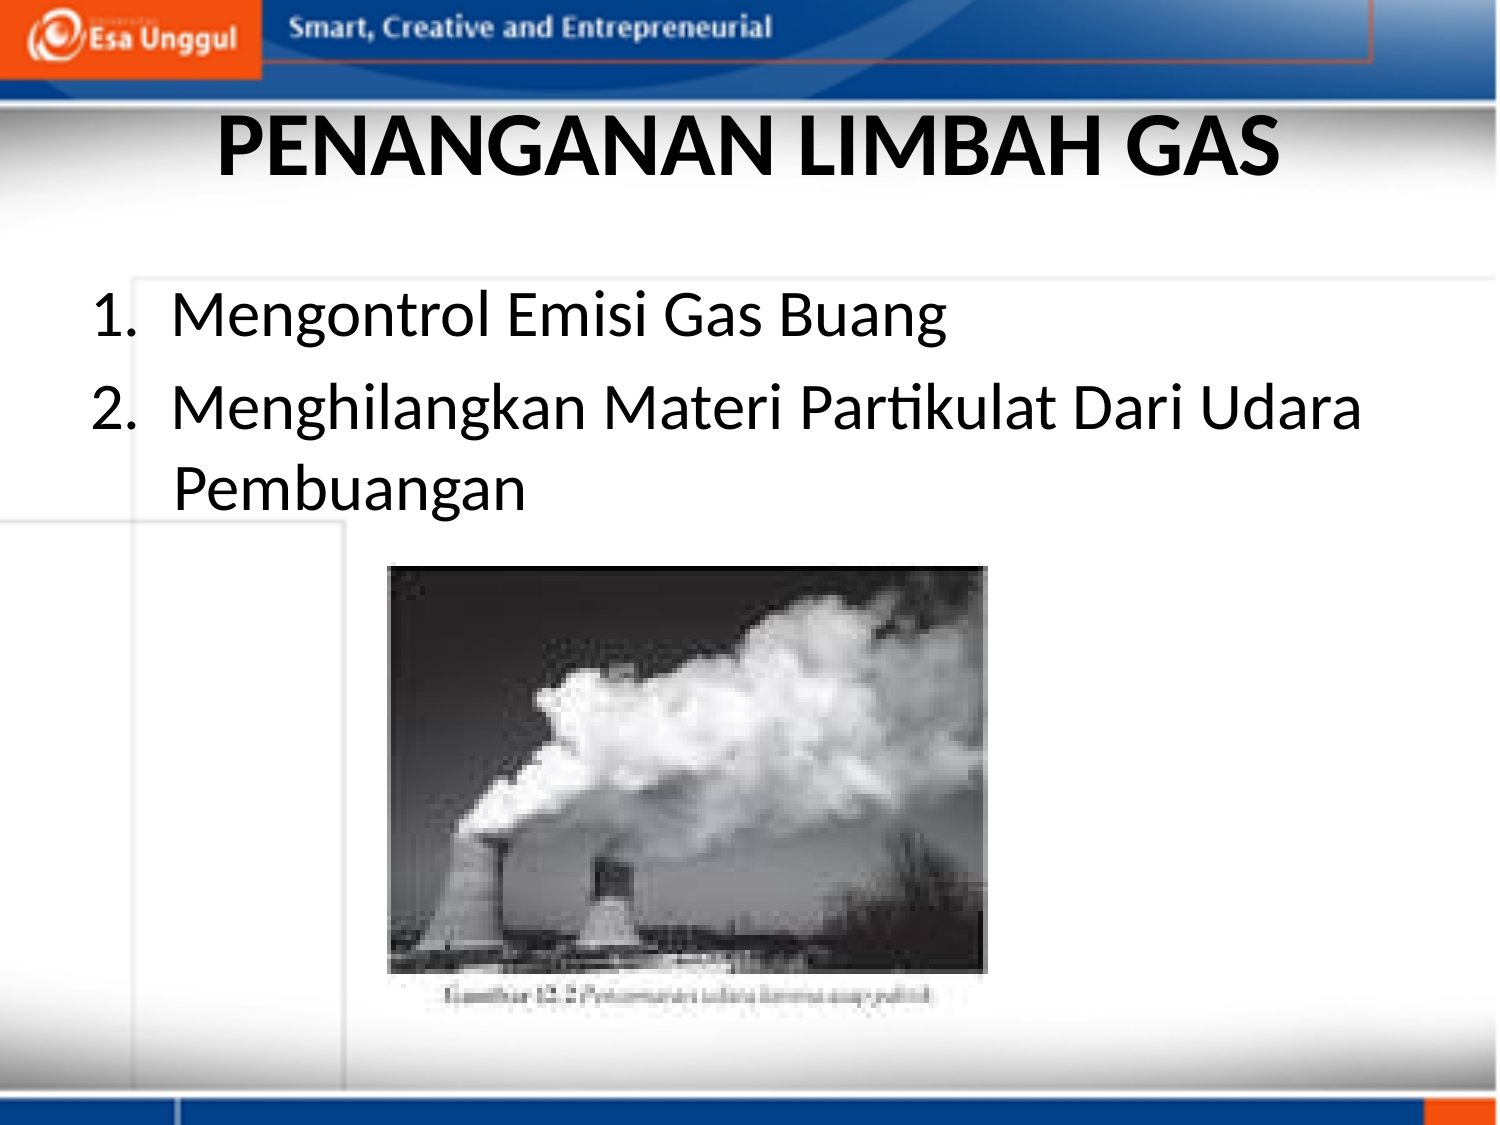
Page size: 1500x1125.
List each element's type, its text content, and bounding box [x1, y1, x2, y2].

picture [0, 0, 1500, 1125]
list 1. Mengontrol Emisi Gas Buang 2. Menghilangkan Materi Partikulat Dari Udara Pembuangan [75, 262, 1425, 563]
title PENANGANAN LIMBAH GAS [75, 45, 1425, 233]
